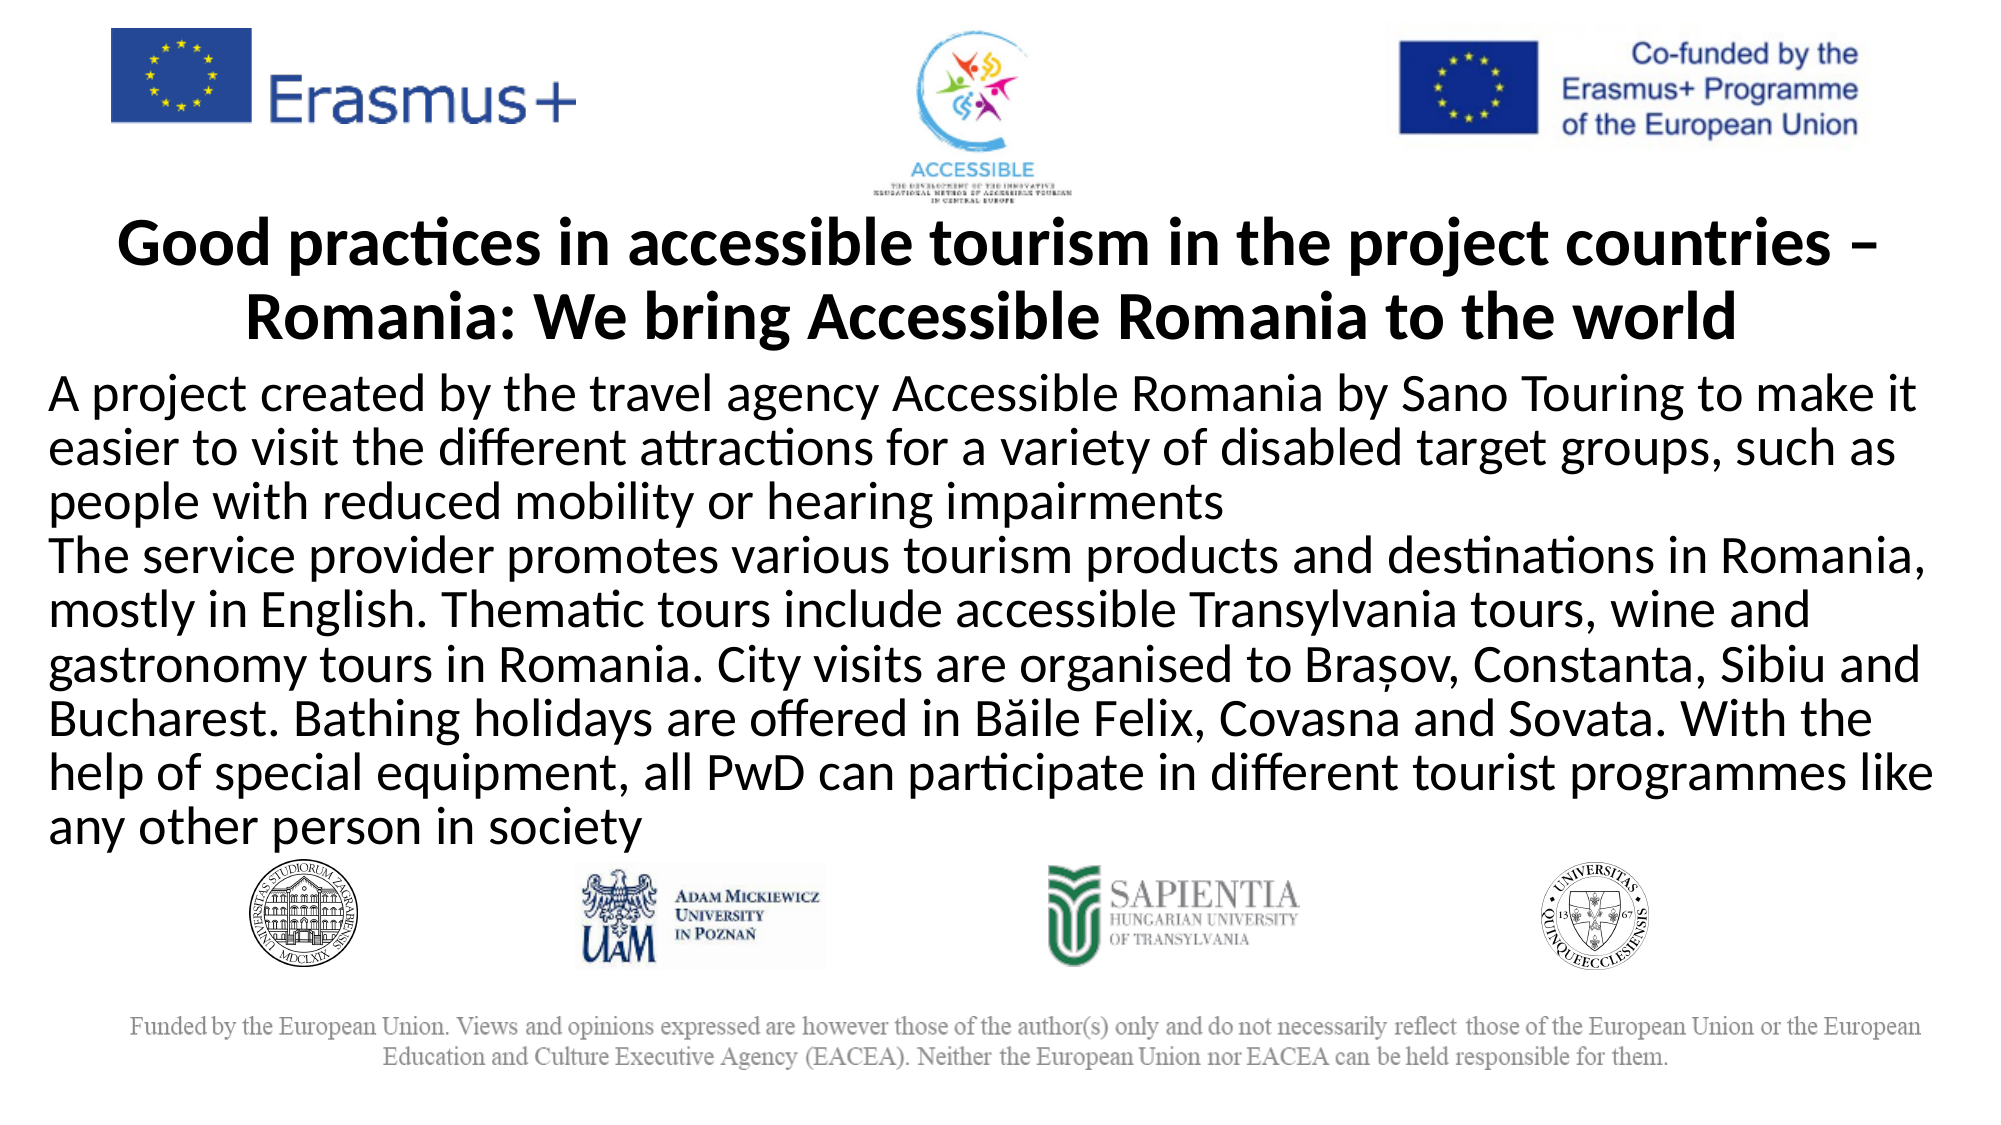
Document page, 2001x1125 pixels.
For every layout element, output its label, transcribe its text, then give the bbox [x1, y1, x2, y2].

picture [249, 859, 358, 967]
picture [111, 1002, 1942, 1087]
text_box Good practices in accessible tourism in the project countries – Romania: We bring Accessible Romania to the world [19, 196, 1982, 362]
picture [1048, 865, 1300, 967]
picture [860, 3, 1086, 230]
picture [1385, 22, 1874, 154]
title A project created by the travel agency Accessible Romania by Sano Touring to make it easier to visit the different attractions for a variety of disabled target groups, such as people with reduced mobility or hearing impairments The service provider promotes various tourism products and destinations in Romania, mostly in English. Thematic tours include accessible Transylvania tours, wine and gastronomy tours in Romania. City visits are organised to Brașov, Constanta, Sibiu and Bucharest. Bathing holidays are offered in Băile Felix, Covasna and Sovata. With the help of special equipment, all PwD can participate in different tourist programmes like any other person in society [33, 365, 1967, 863]
picture [1541, 862, 1649, 970]
picture [575, 862, 827, 970]
picture [111, 28, 576, 124]
